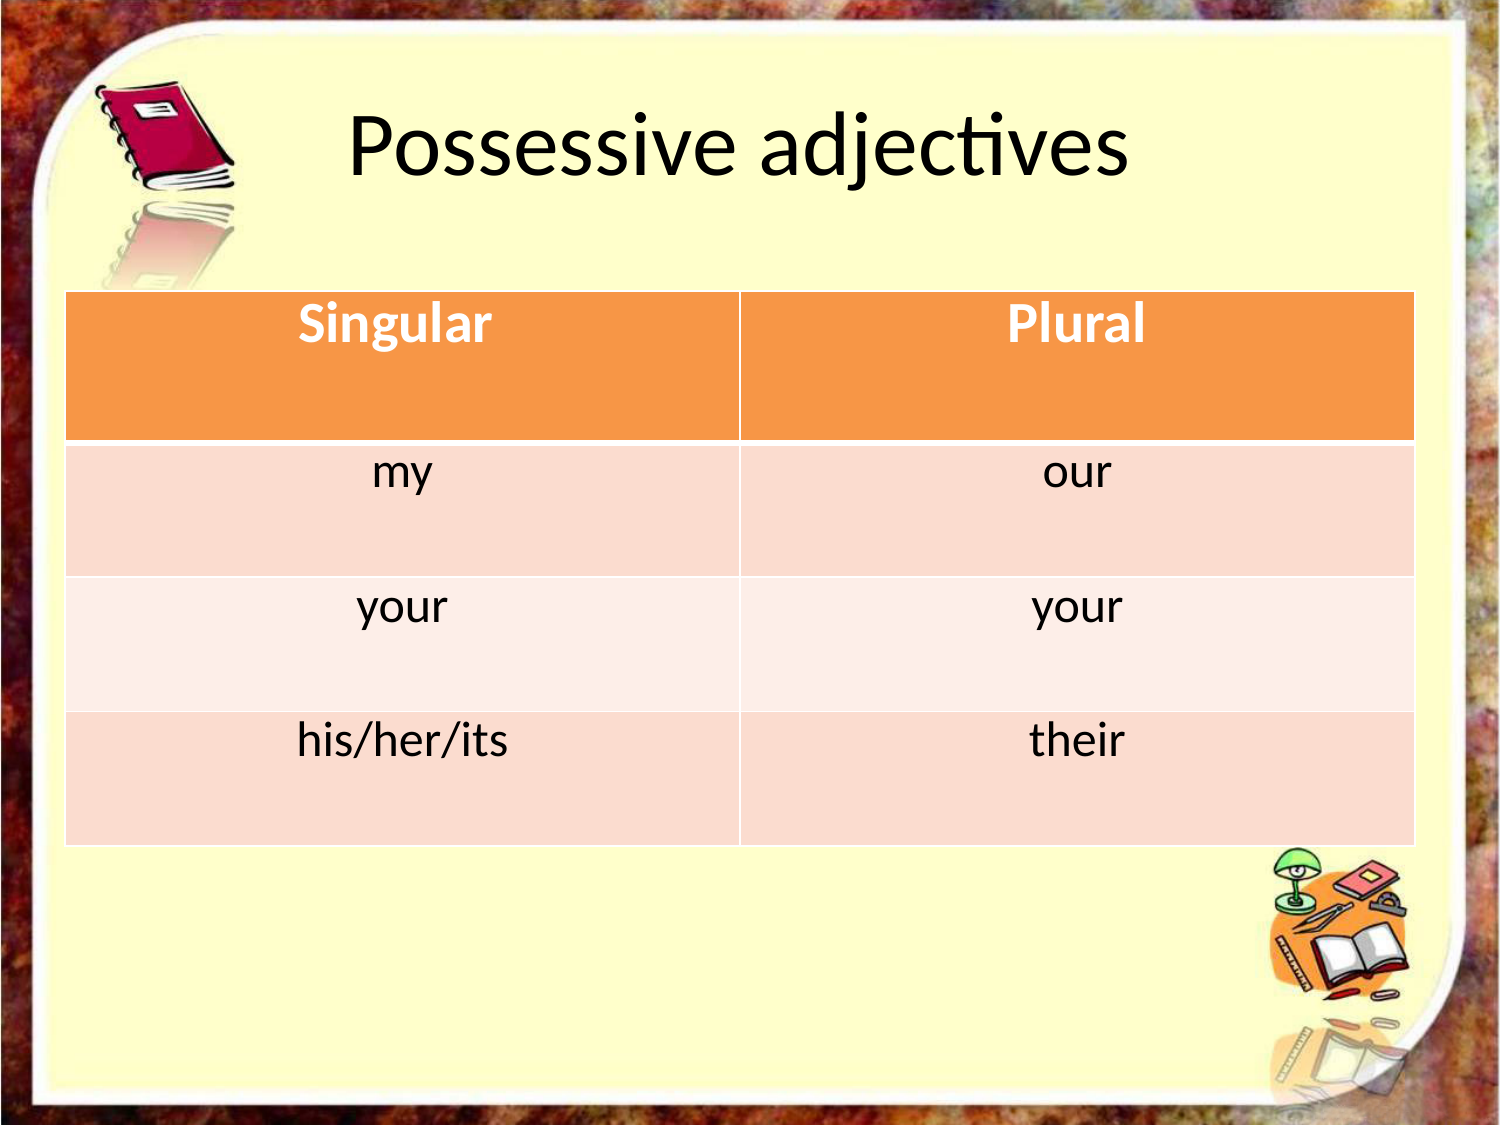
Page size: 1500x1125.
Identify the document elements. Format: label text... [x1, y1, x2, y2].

table_cell your [66, 578, 739, 711]
table_cell his/her/its [66, 712, 739, 845]
picture [0, 0, 1500, 1125]
table_cell your [741, 578, 1414, 711]
table_cell our [741, 446, 1414, 576]
table_cell my [66, 446, 739, 576]
title Possessive adjectives [75, 45, 1425, 233]
table_header Plural [741, 292, 1414, 440]
table_header Singular [66, 292, 739, 440]
table_cell their [741, 712, 1414, 845]
